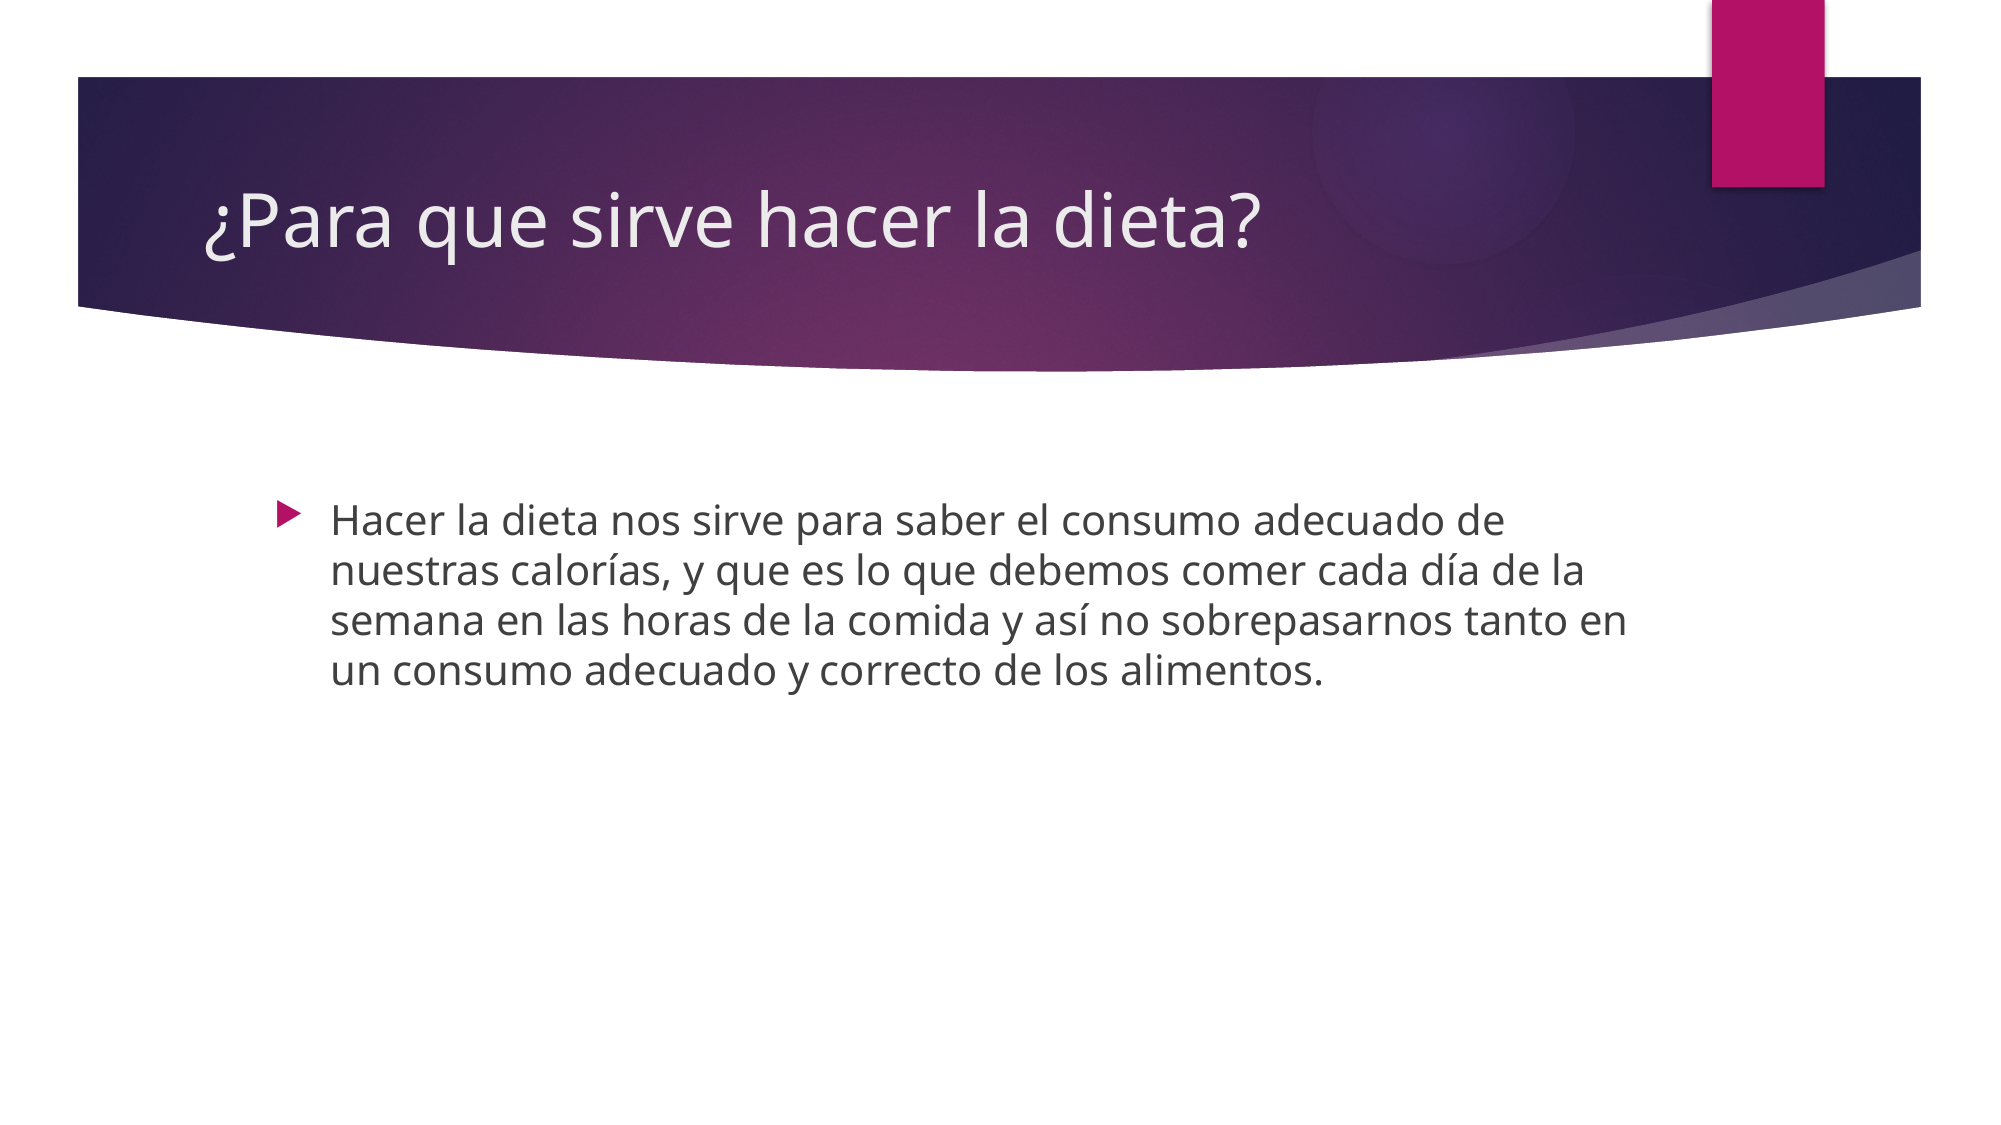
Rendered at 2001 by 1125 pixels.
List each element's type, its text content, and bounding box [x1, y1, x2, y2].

title ¿Para que sirve hacer la dieta? [189, 159, 1627, 276]
list Hacer la dieta nos sirve para saber el consumo adecuado de nuestras calorías, y que es lo que debemos comer cada día de la semana en las horas de la comida y así no sobrepasarnos tanto en un consumo adecuado y correcto de los alimentos. [259, 486, 1697, 865]
